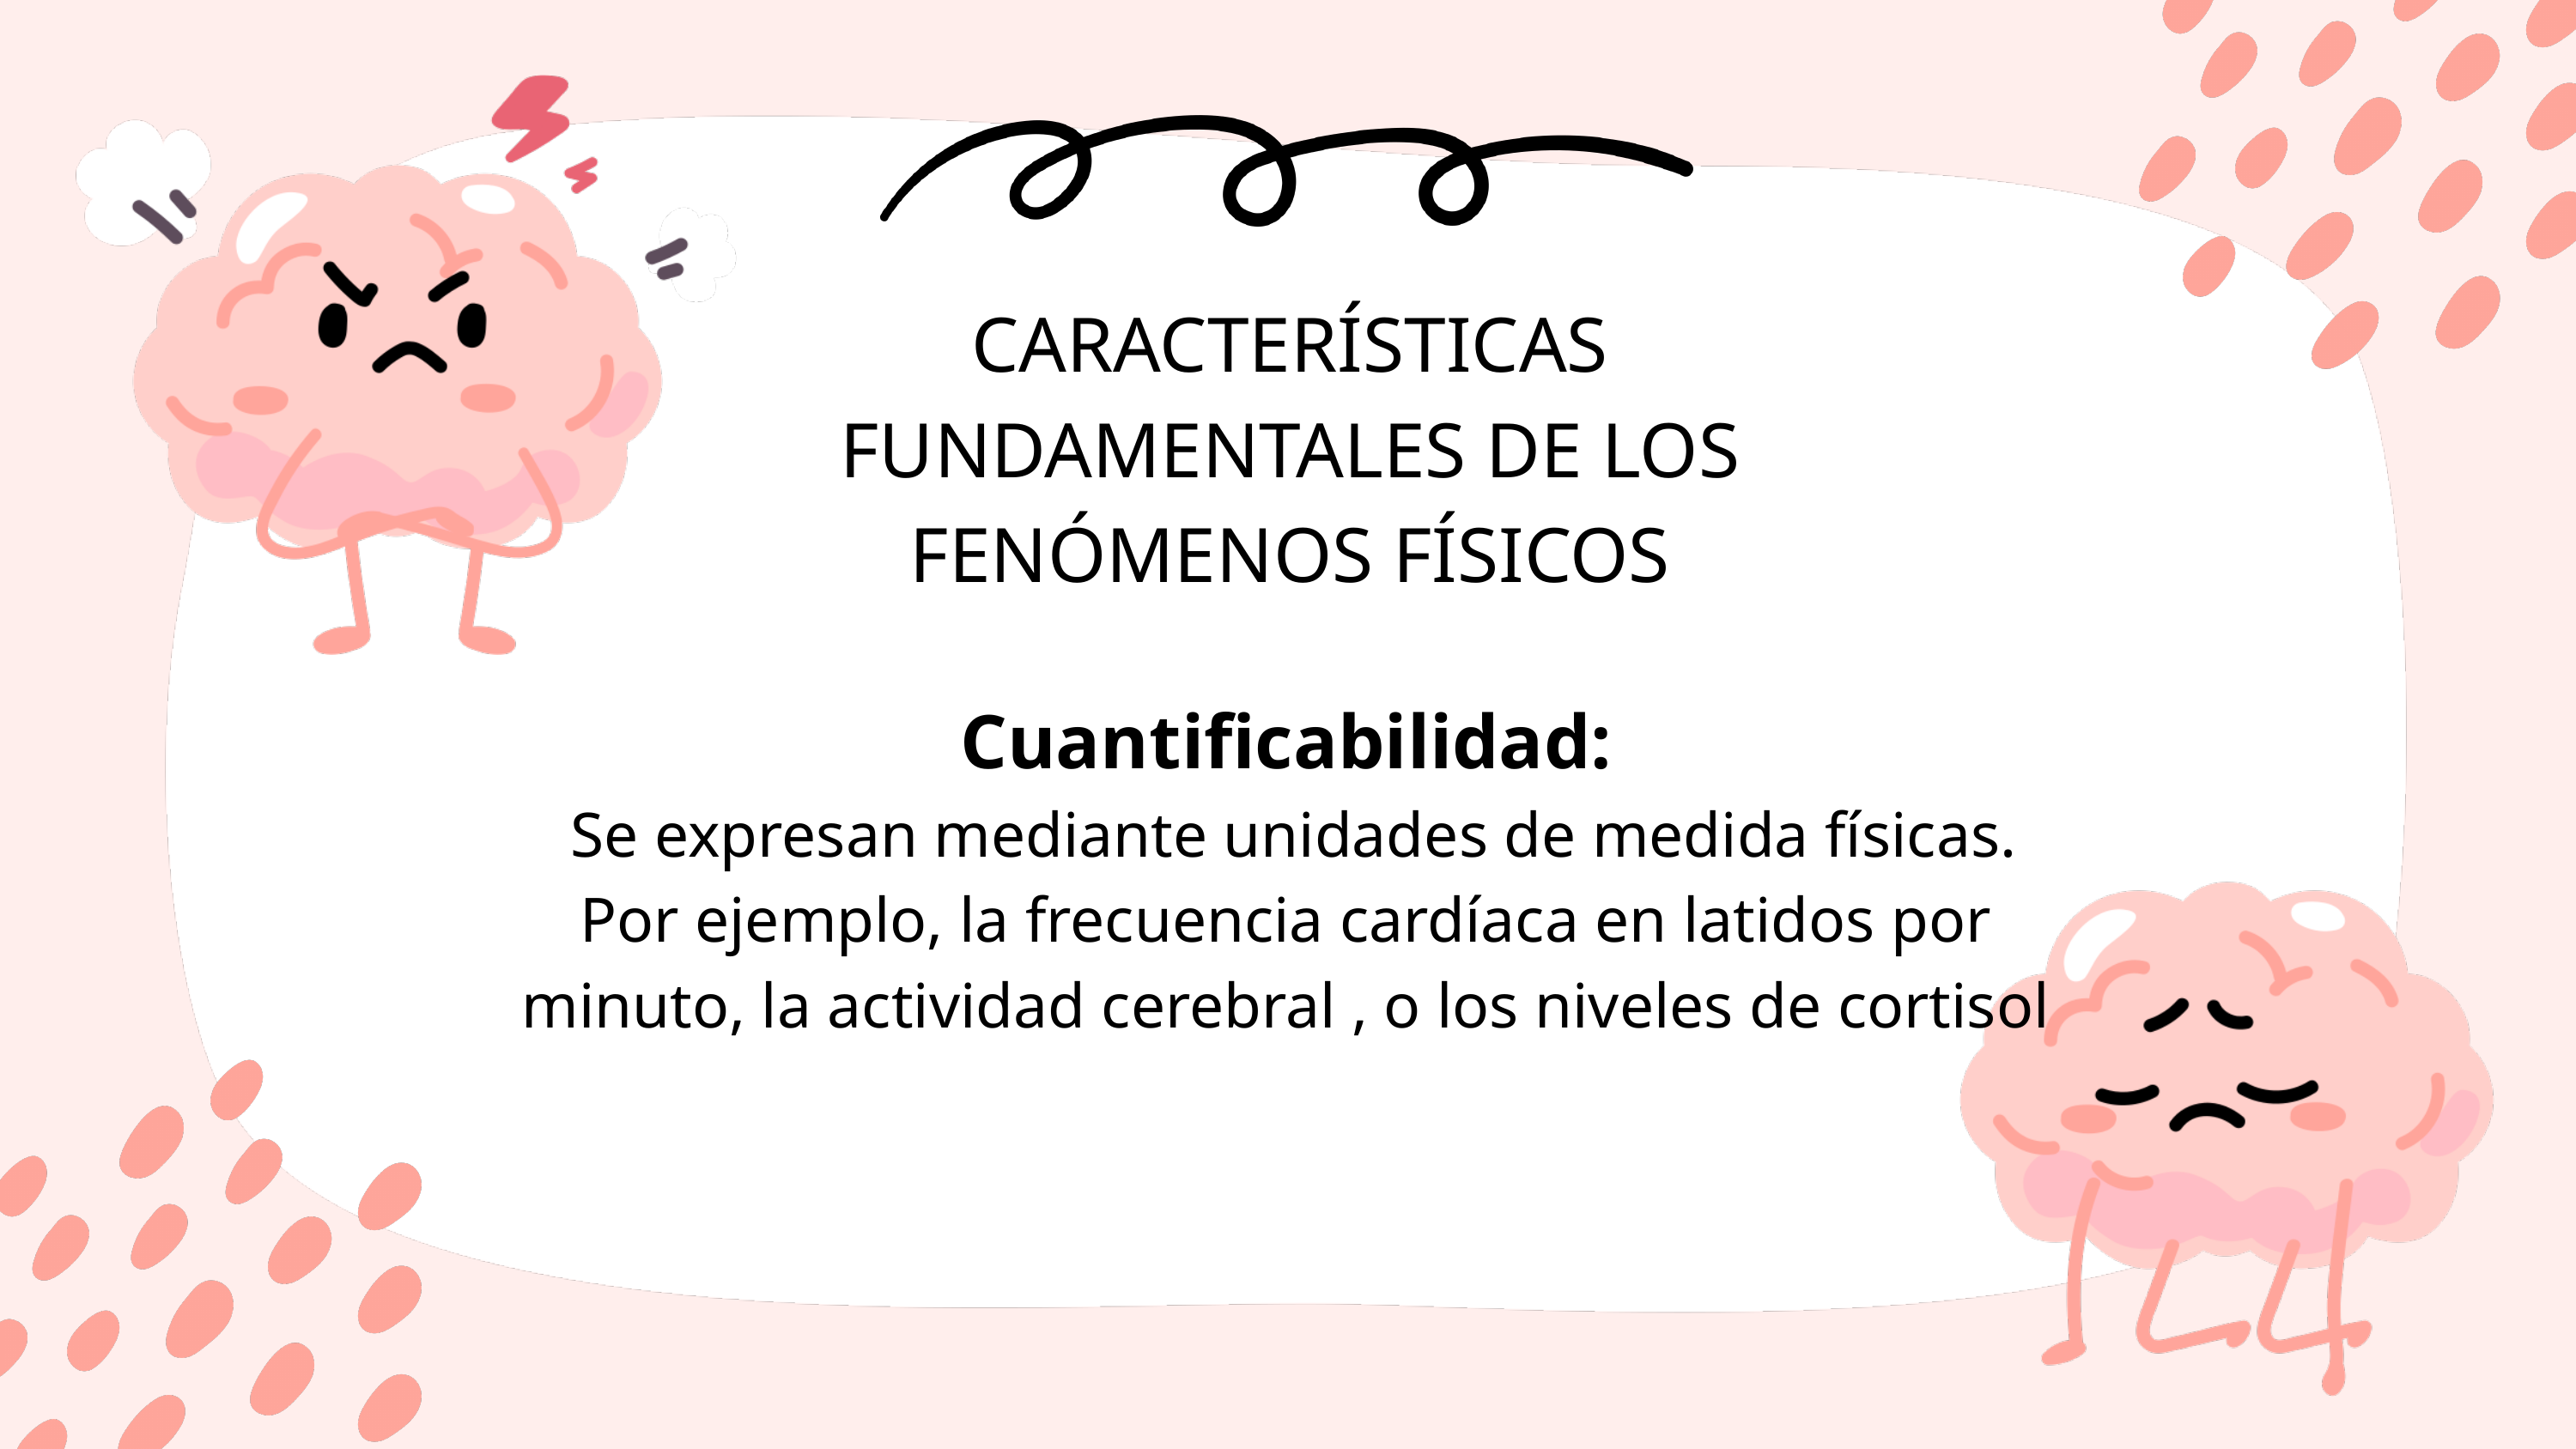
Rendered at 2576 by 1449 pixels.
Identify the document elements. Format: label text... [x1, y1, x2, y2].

text_box [2138, 0, 2576, 369]
text_box [1959, 880, 2495, 1397]
text_box [0, 1055, 422, 1449]
text_box Cuantificabilidad: Se expresan mediante unidades de medida físicas. Por ejemplo, la frecuencia cardíaca en latidos por minuto, la actividad cerebral , o los niveles de cortisol [509, 679, 2063, 1040]
text_box [878, 112, 1694, 231]
text_box [144, 82, 2432, 1367]
text_box [73, 75, 738, 655]
text_box CARACTERÍSTICAS FUNDAMENTALES DE LOS FENÓMENOS FÍSICOS [655, 282, 1925, 598]
